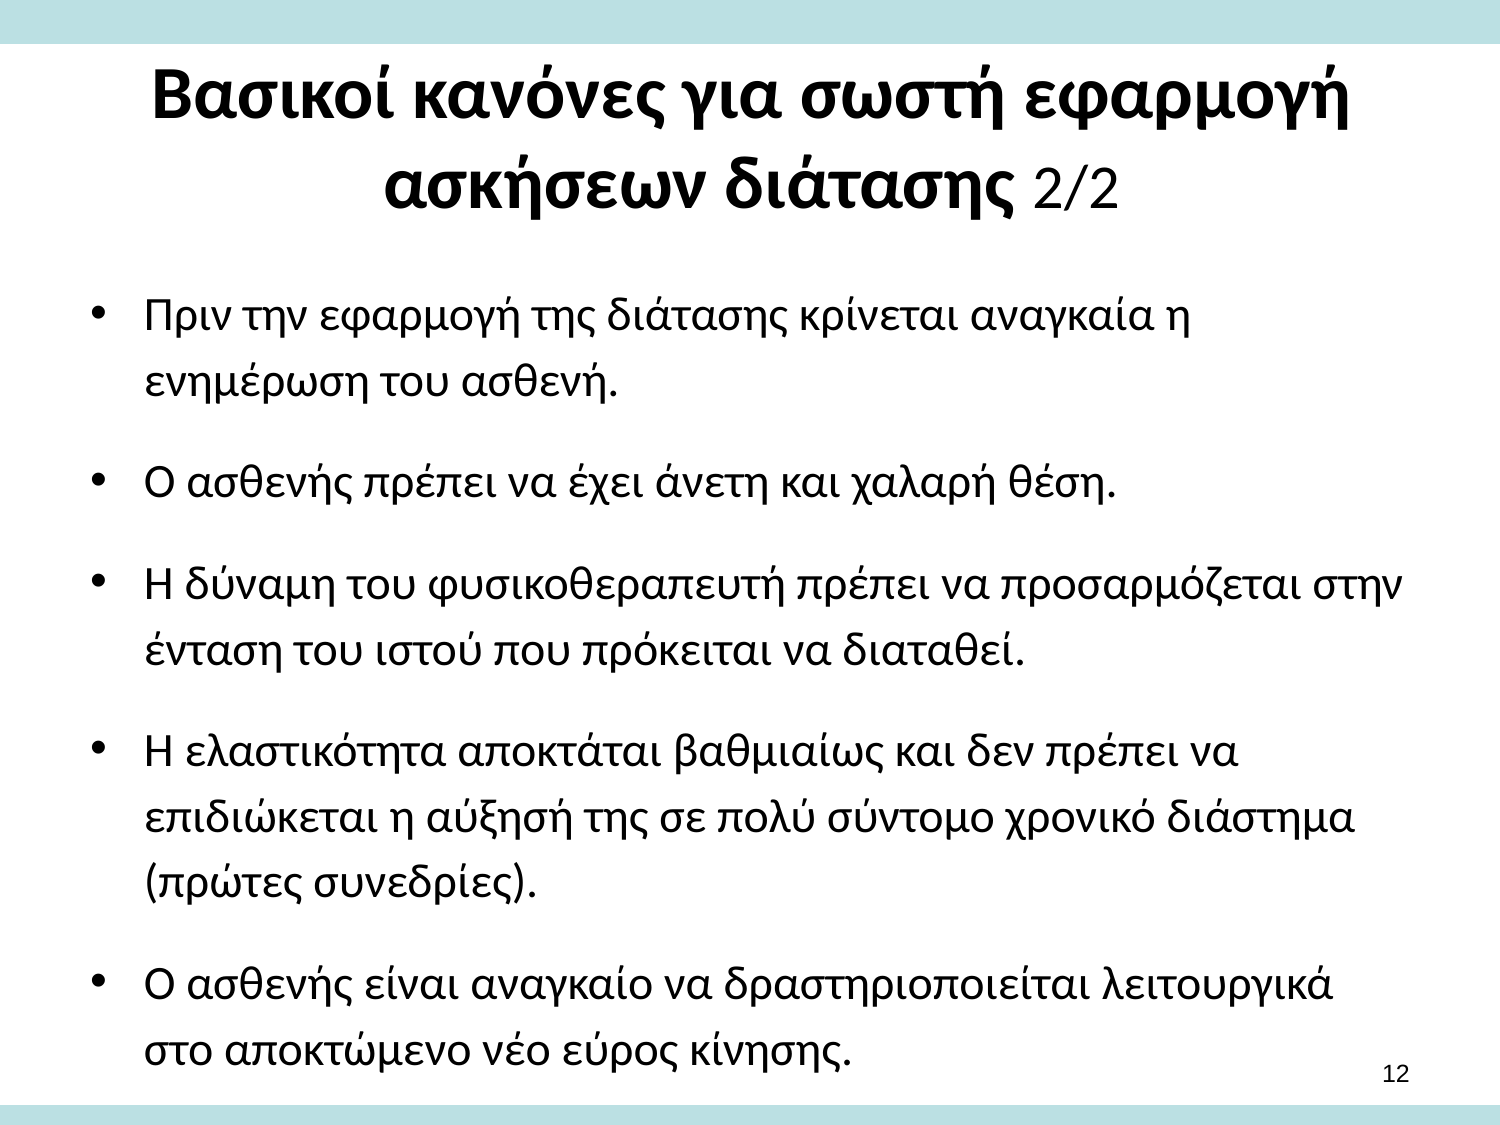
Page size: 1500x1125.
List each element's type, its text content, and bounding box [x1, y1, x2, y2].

list Πριν την εφαρμογή της διάτασης κρίνεται αναγκαία η ενημέρωση του ασθενή. Ο ασθενής πρέπει να έχει άνετη και χαλαρή θέση. Η δύναμη του φυσικοθεραπευτή πρέπει να προσαρμόζεται στην ένταση του ιστού που πρόκειται να διαταθεί. Η ελαστικότητα αποκτάται βαθμιαίως και δεν πρέπει να επιδιώκεται η αύξησή της σε πολύ σύντομο χρονικό διάστημα (πρώτες συνεδρίες). Ο ασθενής είναι αναγκαίο να δραστηριοποιείται λειτουργικά στο αποκτώμενο νέο εύρος κίνησης. [75, 267, 1425, 1083]
title Βασικοί κανόνες για σωστή εφαρμογή ασκήσεων διάτασης 2/2 [76, 47, 1427, 220]
slide_number 11 [1074, 1042, 1425, 1103]
